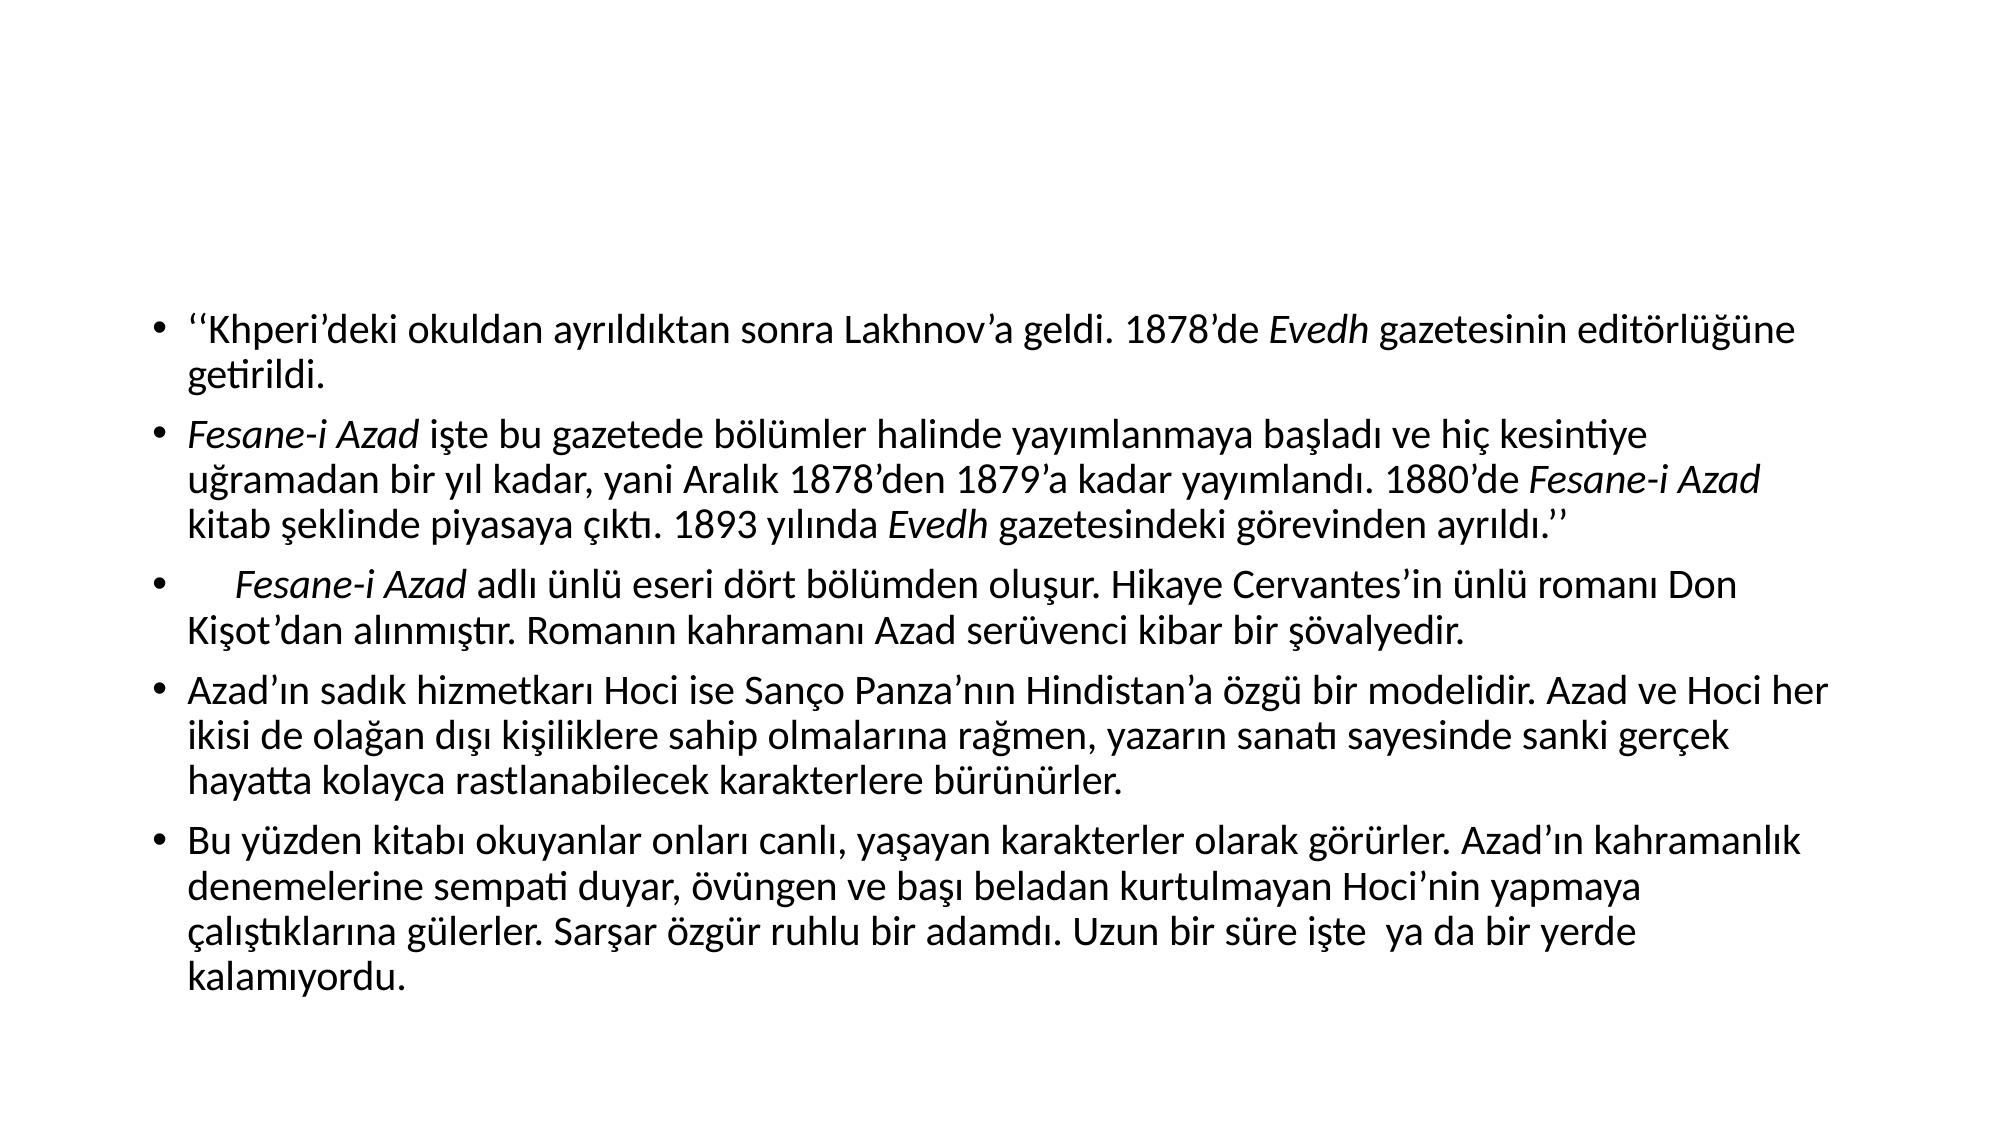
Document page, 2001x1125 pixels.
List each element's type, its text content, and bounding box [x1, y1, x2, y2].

list ‘‘Khperi’deki okuldan ayrıldıktan sonra Lakhnov’a geldi. 1878’de Evedh gazetesinin editörlüğüne getirildi. Fesane-i Azad işte bu gazetede bölümler halinde yayımlanmaya başladı ve hiç kesintiye uğramadan bir yıl kadar, yani Aralık 1878’den 1879’a kadar yayımlandı. 1880’de Fesane-i Azad kitab şeklinde piyasaya çıktı. 1893 yılında Evedh gazetesindeki görevinden ayrıldı.’’ Fesane-i Azad adlı ünlü eseri dört bölümden oluşur. Hikaye Cervantes’in ünlü romanı Don Kişot’dan alınmıştır. Romanın kahramanı Azad serüvenci kibar bir şövalyedir. Azad’ın sadık hizmetkarı Hoci ise Sanço Panza’nın Hindistan’a özgü bir modelidir. Azad ve Hoci her ikisi de olağan dışı kişiliklere sahip olmalarına rağmen, yazarın sanatı sayesinde sanki gerçek hayatta kolayca rastlanabilecek karakterlere bürünürler. Bu yüzden kitabı okuyanlar onları canlı, yaşayan karakterler olarak görürler. Azad’ın kahramanlık denemelerine sempati duyar, övüngen ve başı beladan kurtulmayan Hoci’nin yapmaya çalıştıklarına gülerler. Sarşar özgür ruhlu bir adamdı. Uzun bir süre işte ya da bir yerde kalamıyordu. [137, 299, 1863, 1014]
